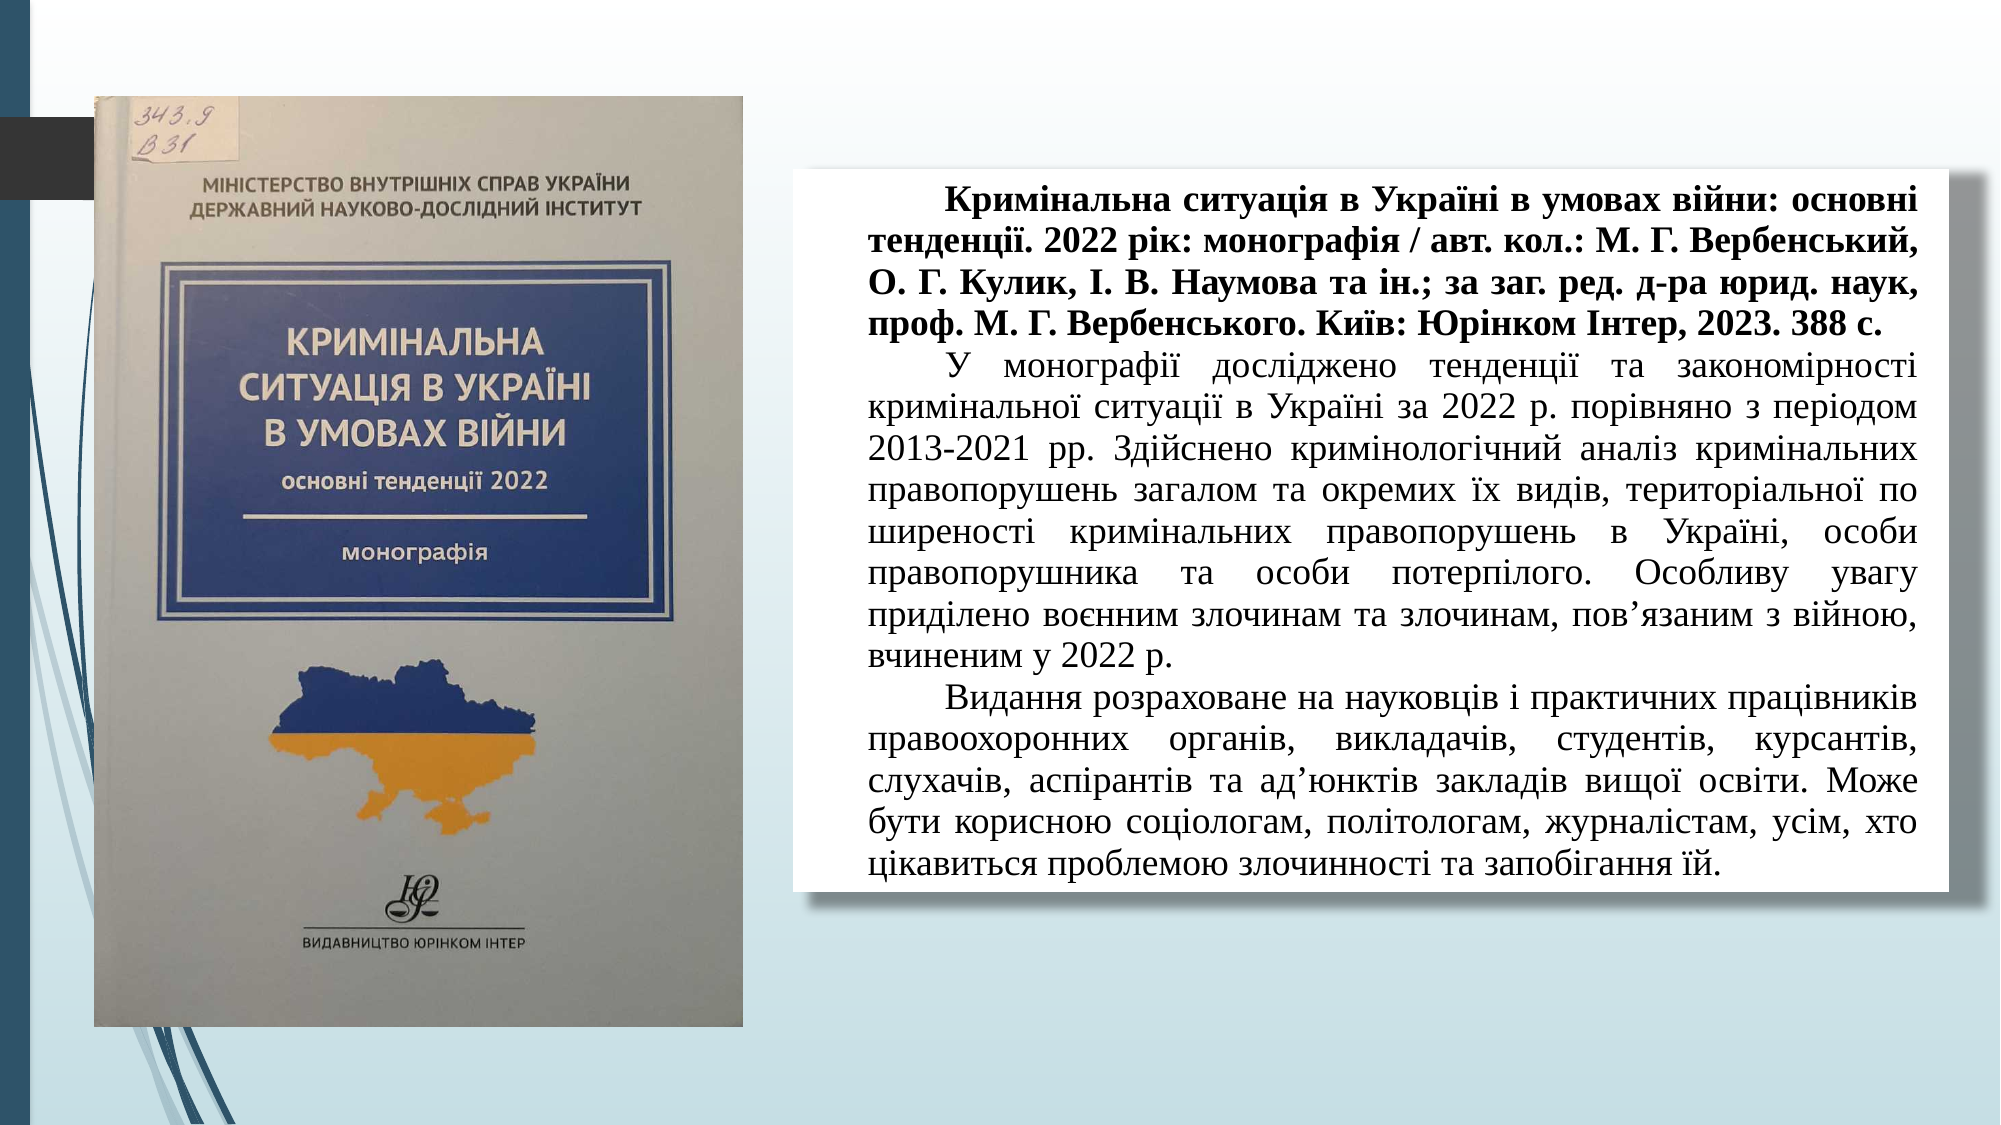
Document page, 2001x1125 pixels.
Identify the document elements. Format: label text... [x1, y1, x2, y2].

picture [93, 96, 743, 1028]
table_header Кримінальна ситуація в Україні в умовах війни: основні тенденції. 2022 рік: монографія / авт. кол.: М. Г. Вербенський, О. Г. Кулик, І. В. Наумова та ін.; за заг. ред. д-ра юрид. наук, проф. М. Г. Вербенського. Київ: Юрінком Інтер, 2023. 388 с. У монографії досліджено тенденції та закономірності кримінальної ситуації в Україні за 2022 р. порівняно з періодом 2013-2021 рр. Здійснено кримінологічний аналіз кримінальних правопорушень загалом та окремих їх видів, територіальної по­ширеності кримінальних правопорушень в Україні, особи правопорушника та особи потерпілого. Особливу увагу приділено воєнним злочинам та злочинам, пов’язаним з війною, вчиненим у 2022 р. Видання розраховане на науковців і практичних працівників правоохоронних ор­ганів, викладачів, студентів, курсантів, слухачів, аспірантів та ад’юнктів закладів ви­щої освіти. Може бути корисною соціологам, політологам, журналістам, усім, хто цікавиться проблемою злочинності та запобігання їй. [795, 171, 1948, 890]
text_box [1708, 354, 1739, 460]
